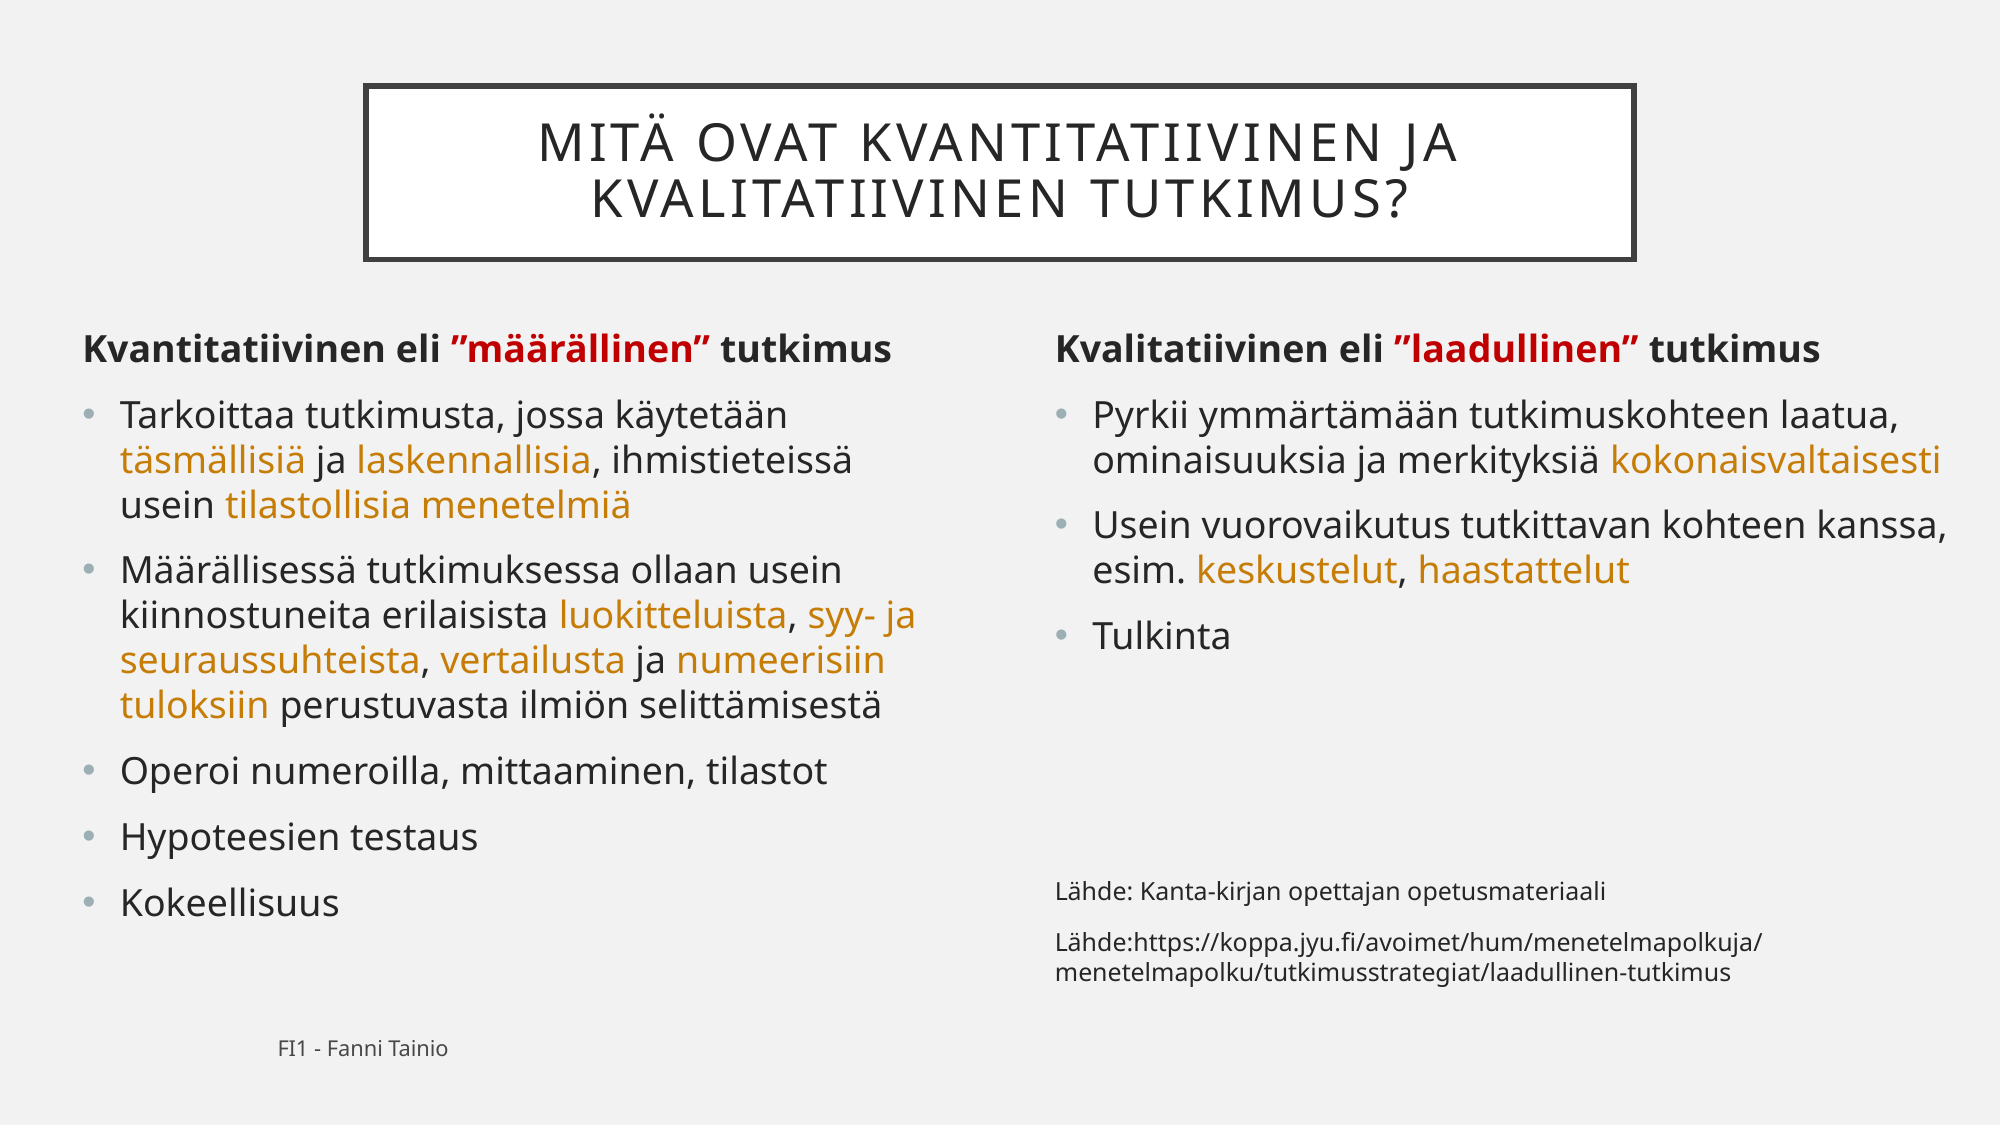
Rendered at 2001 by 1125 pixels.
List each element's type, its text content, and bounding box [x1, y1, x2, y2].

footer FI1 - Fanni Tainio [262, 1023, 1231, 1076]
title MITÄ OVAT Kvantitatiivinen ja kvalitatiivinen tutkimus? [363, 83, 1637, 262]
list Kvantitatiivinen eli ”määrällinen” tutkimus Tarkoittaa tutkimusta, jossa käytetään täsmällisiä ja laskennallisia, ihmistieteissä usein tilastollisia menetelmiä Määrällisessä tutkimuksessa ollaan usein kiinnostuneita erilaisista luokitteluista, syy- ja seuraussuhteista, vertailusta ja numeerisiin tuloksiin perustuvasta ilmiön selittämisestä Operoi numeroilla, mittaaminen, tilastot Hypoteesien testaus Kokeellisuus [67, 317, 961, 1023]
list Kvalitatiivinen eli ”laadullinen” tutkimus Pyrkii ymmärtämään tutkimuskohteen laatua, ominaisuuksia ja merkityksiä kokonaisvaltaisesti Usein vuorovaikutus tutkittavan kohteen kanssa, esim. keskustelut, haastattelut Tulkinta Lähde: Kanta-kirjan opettajan opetusmateriaali Lähde:https://koppa.jyu.fi/avoimet/hum/menetelmapolkuja/menetelmapolku/tutkimusstrategiat/laadullinen-tutkimus [1039, 317, 1988, 999]
